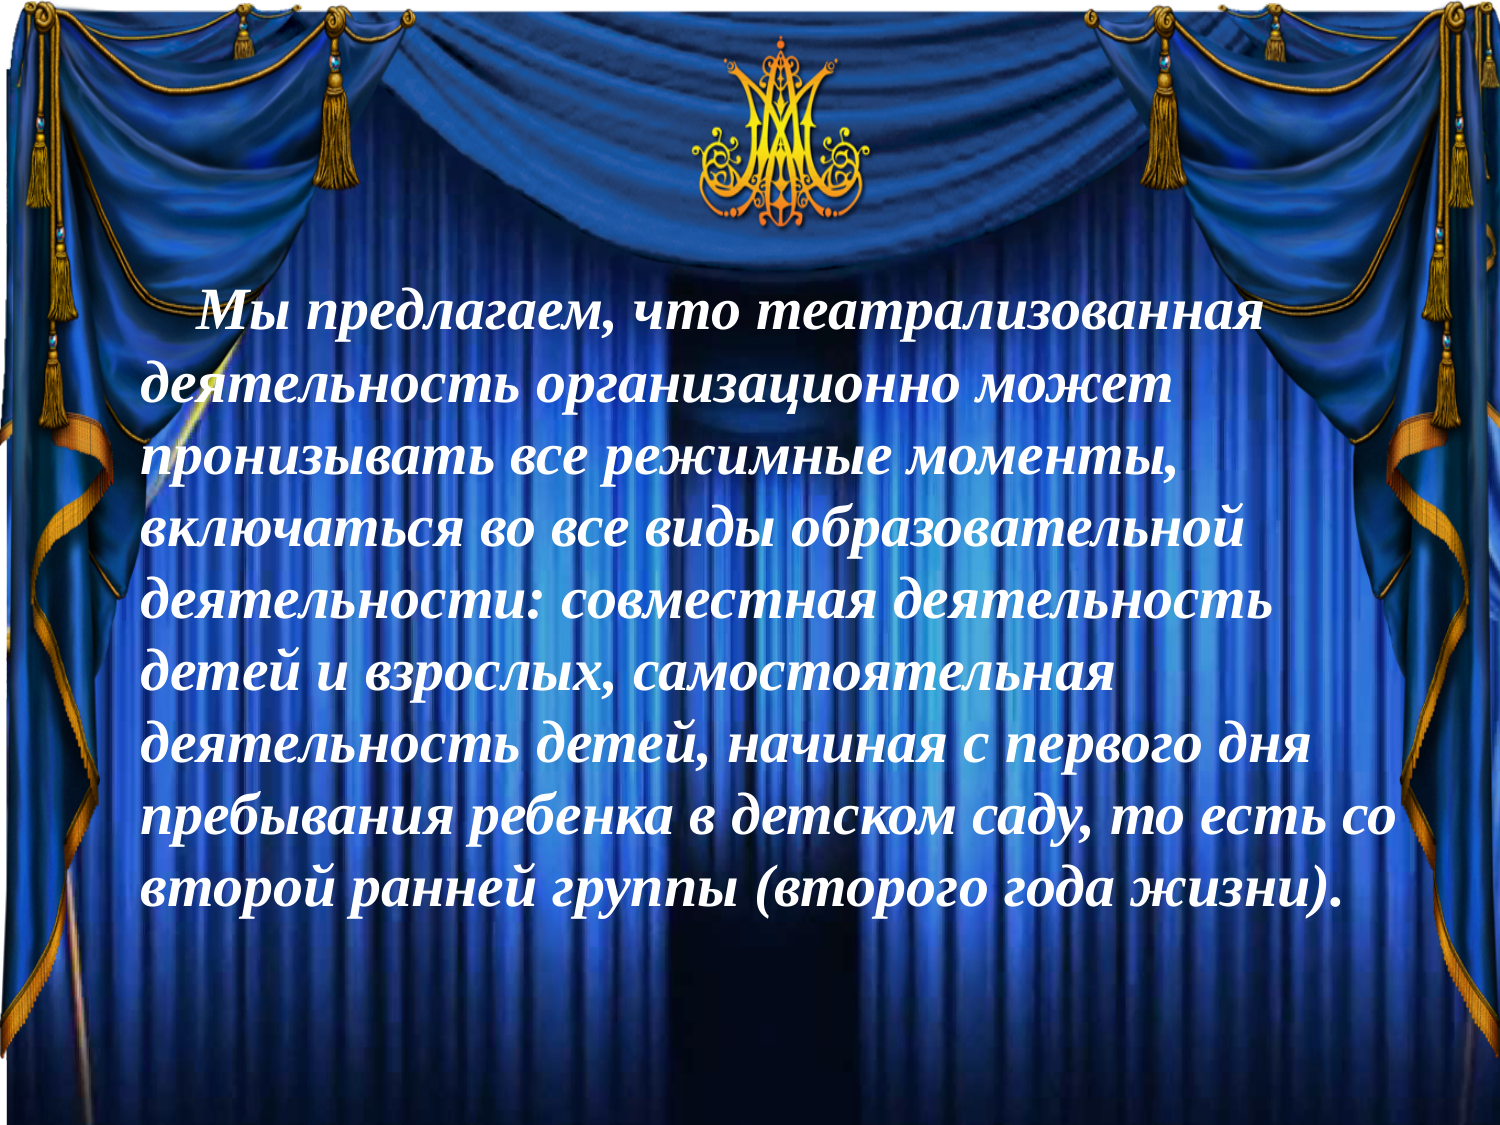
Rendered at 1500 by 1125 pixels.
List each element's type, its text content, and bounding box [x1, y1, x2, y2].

picture [0, 0, 1500, 1125]
list Мы предлагаем, что театрализованная деятельность организационно может пронизывать все режимные моменты, включаться во все виды образовательной деятельности: совместная деятельность детей и взрослых, самостоятельная деятельность детей, начиная с первого дня пребывания ребенка в детском саду, то есть со второй ранней группы (второго года жизни). [75, 262, 1425, 1005]
